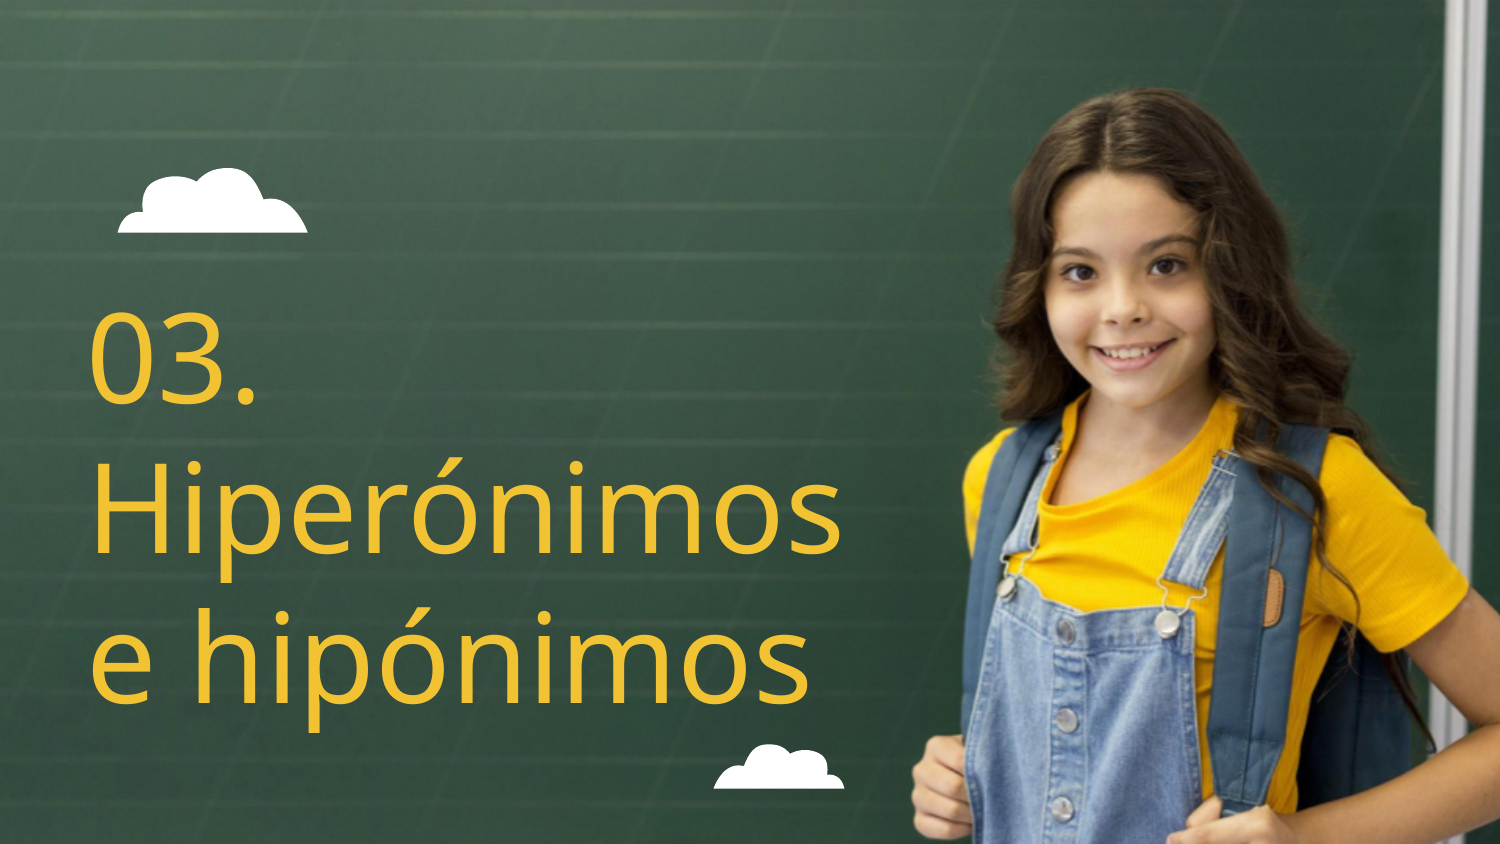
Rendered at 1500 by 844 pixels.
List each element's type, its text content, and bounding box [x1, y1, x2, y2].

title 03. Hiperónimos e hipónimos [71, 263, 991, 430]
text_box [713, 744, 845, 789]
text_box [117, 168, 308, 233]
picture [0, 0, 1500, 844]
